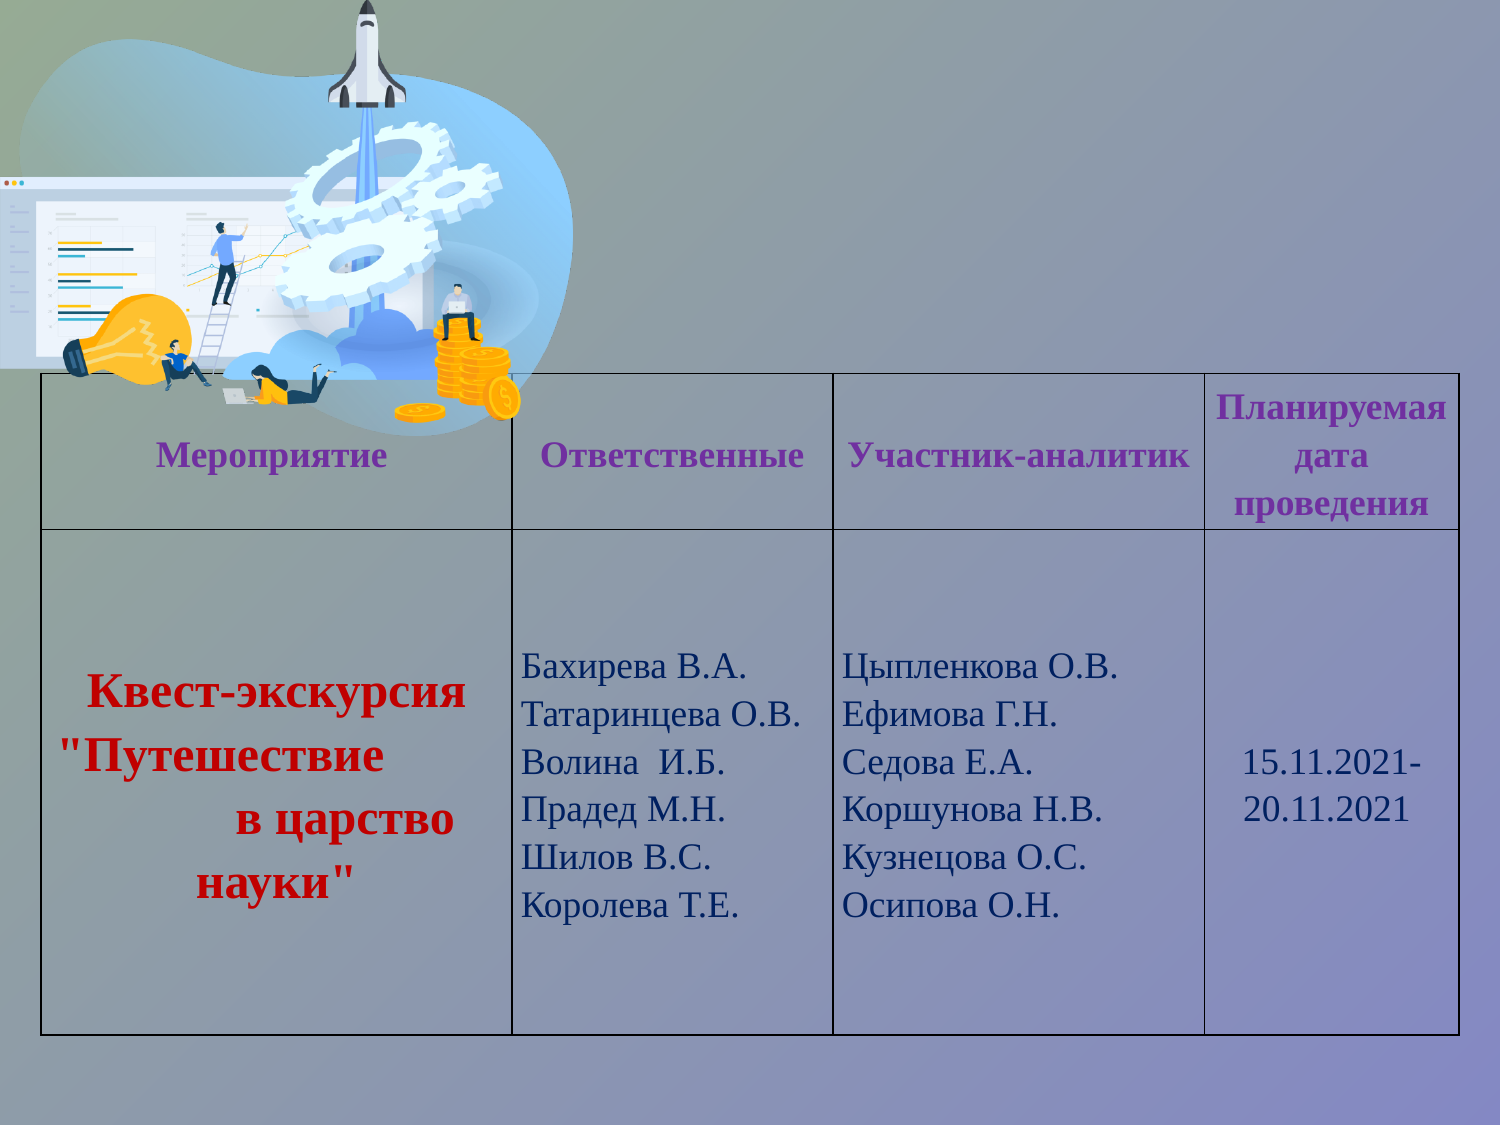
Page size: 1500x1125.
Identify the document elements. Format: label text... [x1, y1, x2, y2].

table_cell Квест-экскурсия "Путешествие в царство науки" [42, 530, 511, 1034]
table_cell 15.11.2021-20.11.2021 [1205, 530, 1458, 1034]
table_header Планируемая дата проведения [1205, 374, 1458, 529]
table_cell Бахирева В.А. Татаринцева О.В. Волина И.Б. Прадед М.Н. Шилов В.С. Королева Т.Е. [513, 530, 832, 1034]
table_header Ответственные [513, 374, 832, 529]
picture [0, 0, 573, 436]
table_header Мероприятие [42, 444, 511, 529]
table_header Участник-аналитик [834, 374, 1204, 529]
table_cell Цыпленкова О.В. Ефимова Г.Н. Седова Е.А. Коршунова Н.В. Кузнецова О.С. Осипова О.Н. [834, 530, 1204, 1034]
